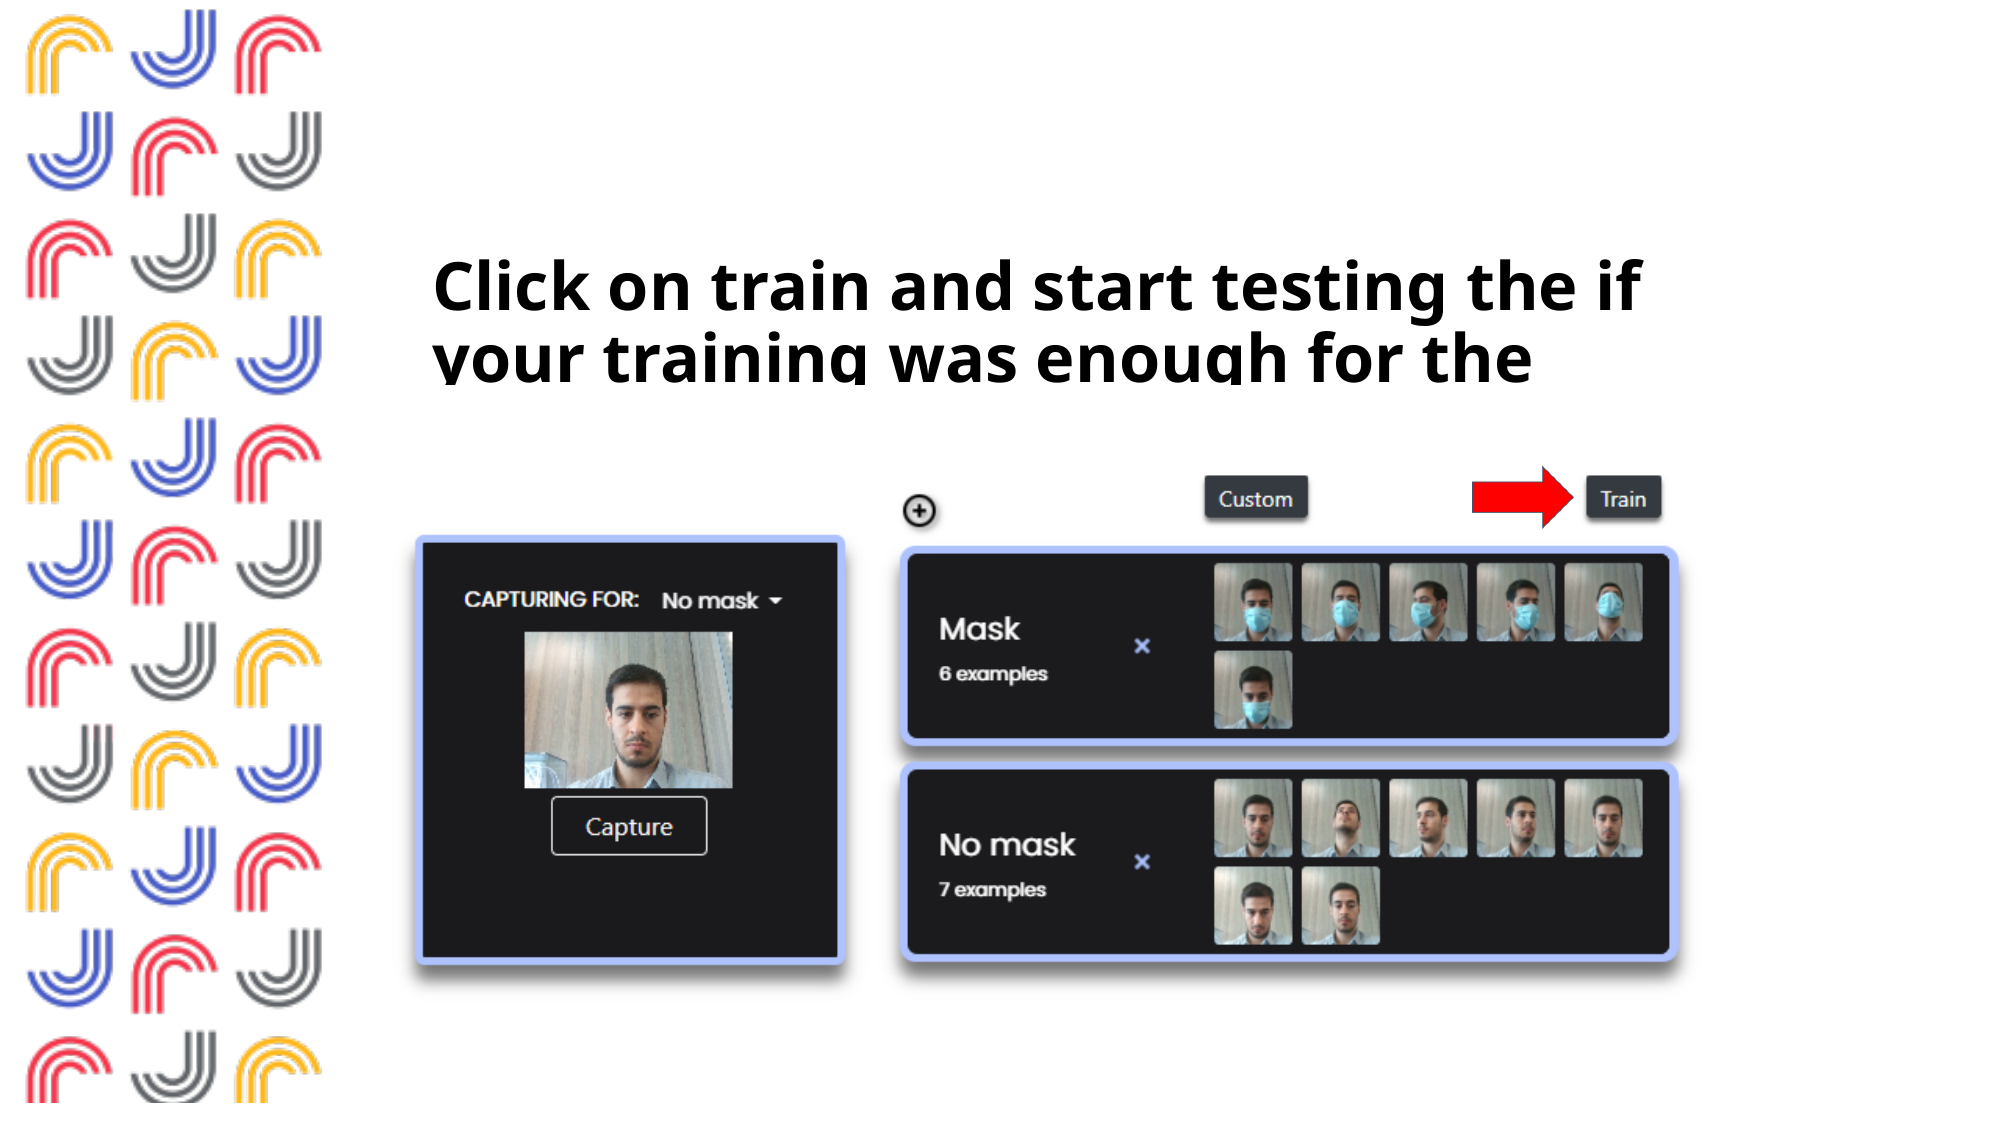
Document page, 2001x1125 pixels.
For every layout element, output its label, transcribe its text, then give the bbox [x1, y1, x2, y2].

title Click on train and start testing the if your training was enough for the computer [416, 237, 1815, 332]
picture [17, 0, 325, 1103]
picture [381, 385, 1815, 1056]
